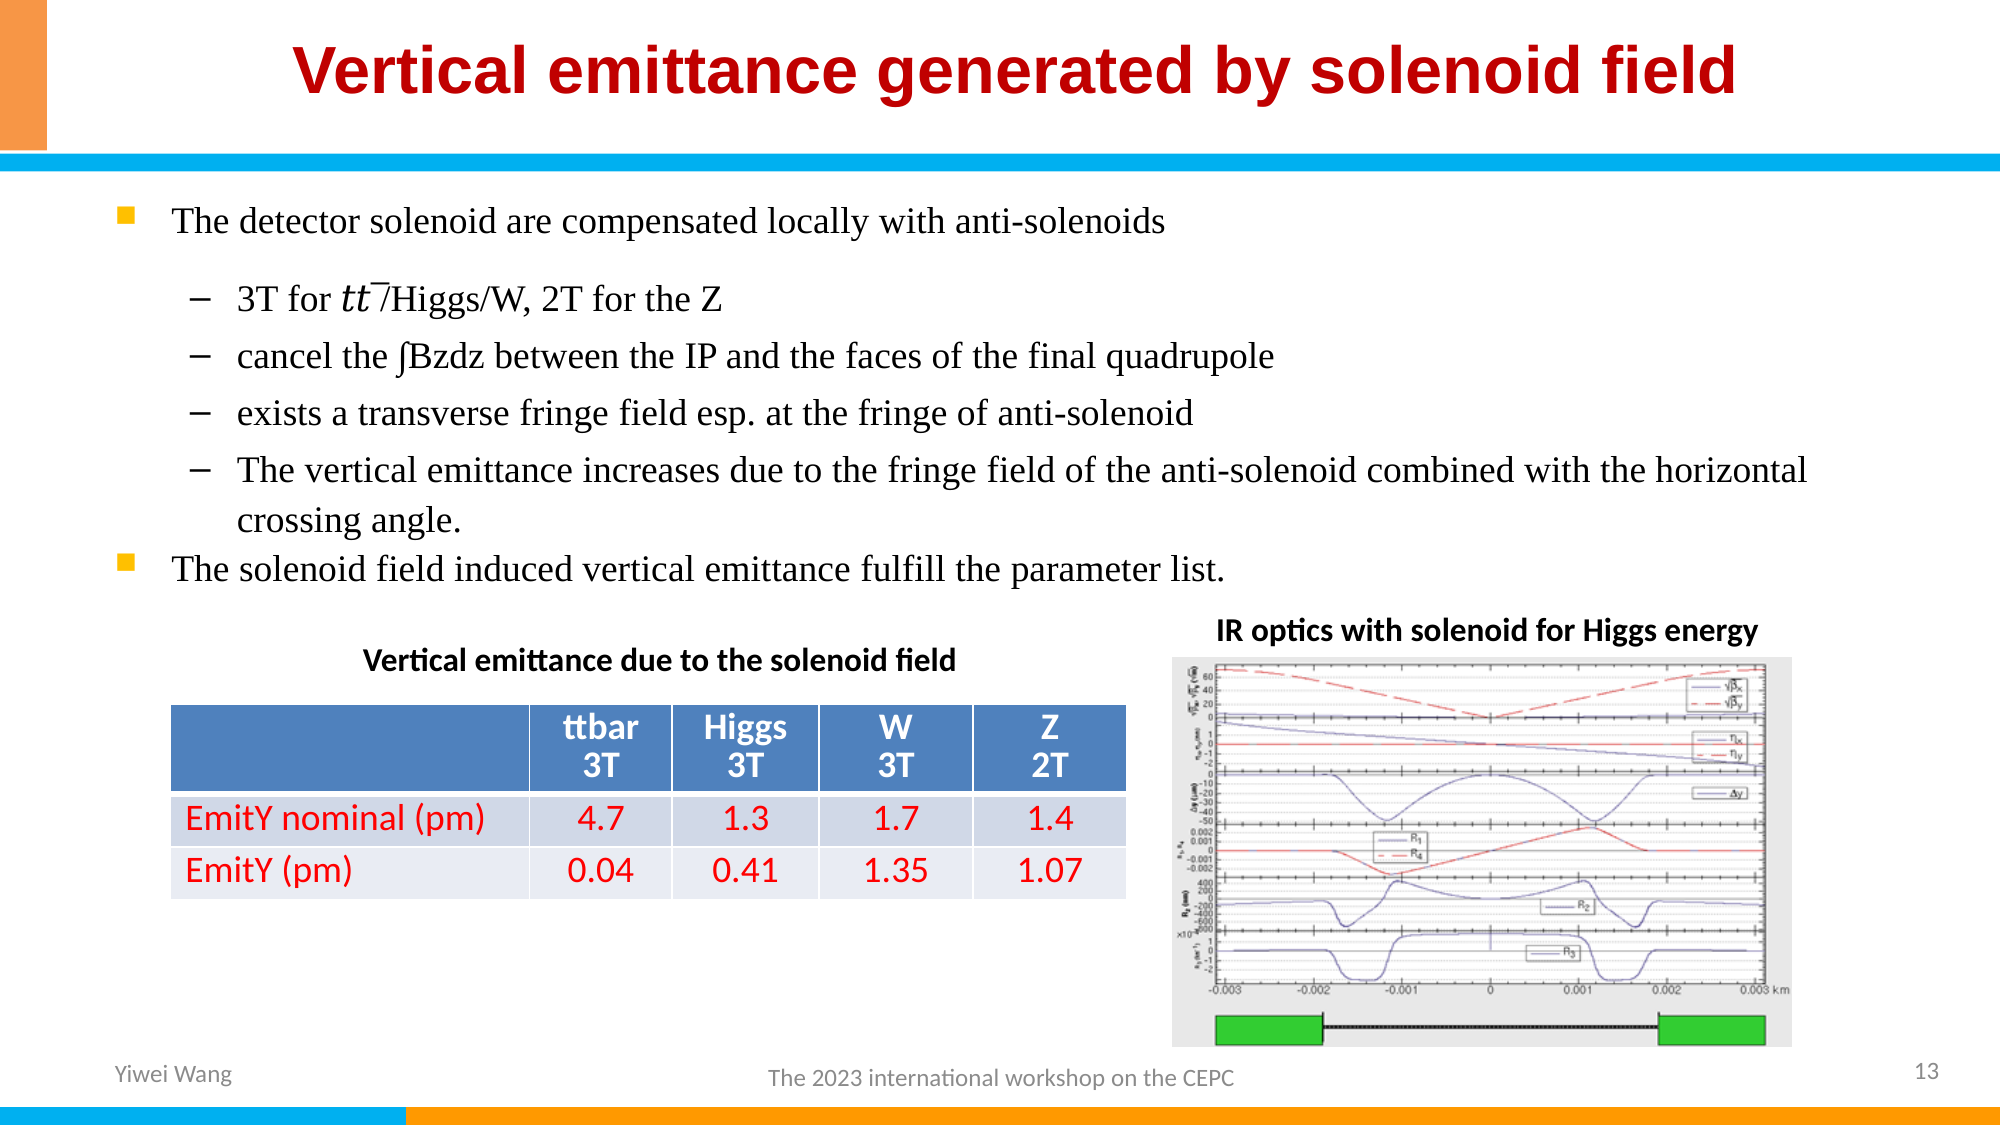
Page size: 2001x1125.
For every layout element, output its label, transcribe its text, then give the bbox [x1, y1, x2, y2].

text_box Vertical emittance generated by solenoid field [66, 11, 1985, 133]
table_cell 1.3 [673, 797, 818, 846]
table_header W 3T [820, 705, 972, 791]
footer The 2023 international workshop on the CEPC [588, 1047, 1416, 1106]
table_header ttbar 3T [530, 705, 671, 791]
list The detector solenoid are compensated locally with anti-solenoids 3T for 𝑡𝑡 ̅/Higgs/W, 2T for the Z cancel the ∫Bzdz between the IP and the faces of the final quadrupole exists a transverse fringe field esp. at the fringe of anti-solenoid The vertical emittance increases due to the fringe field of the anti-solenoid combined with the horizontal crossing angle. The solenoid field induced vertical emittance fulfill the parameter list. [99, 184, 1900, 619]
picture [1172, 657, 1792, 1048]
slide_number Yiwei Wang [99, 1042, 567, 1103]
text_box IR optics with solenoid for Higgs energy [1201, 601, 1775, 656]
table_header Higgs 3T [673, 705, 818, 791]
slide_number 13 [1487, 1039, 1955, 1100]
table_cell 1.4 [974, 797, 1126, 846]
table_cell 1.7 [820, 797, 972, 846]
table_cell 1.35 [820, 848, 972, 899]
table_cell EmitY nominal (pm) [171, 797, 529, 846]
table_cell EmitY (pm) [171, 848, 529, 899]
table_cell 4.7 [530, 797, 671, 846]
text_box Vertical emittance due to the solenoid field [348, 630, 973, 686]
table_cell 0.41 [673, 848, 818, 899]
table_cell 0.04 [530, 848, 671, 899]
table_cell 1.07 [974, 848, 1126, 899]
table_header [171, 705, 529, 791]
table_header Z 2T [974, 705, 1126, 791]
